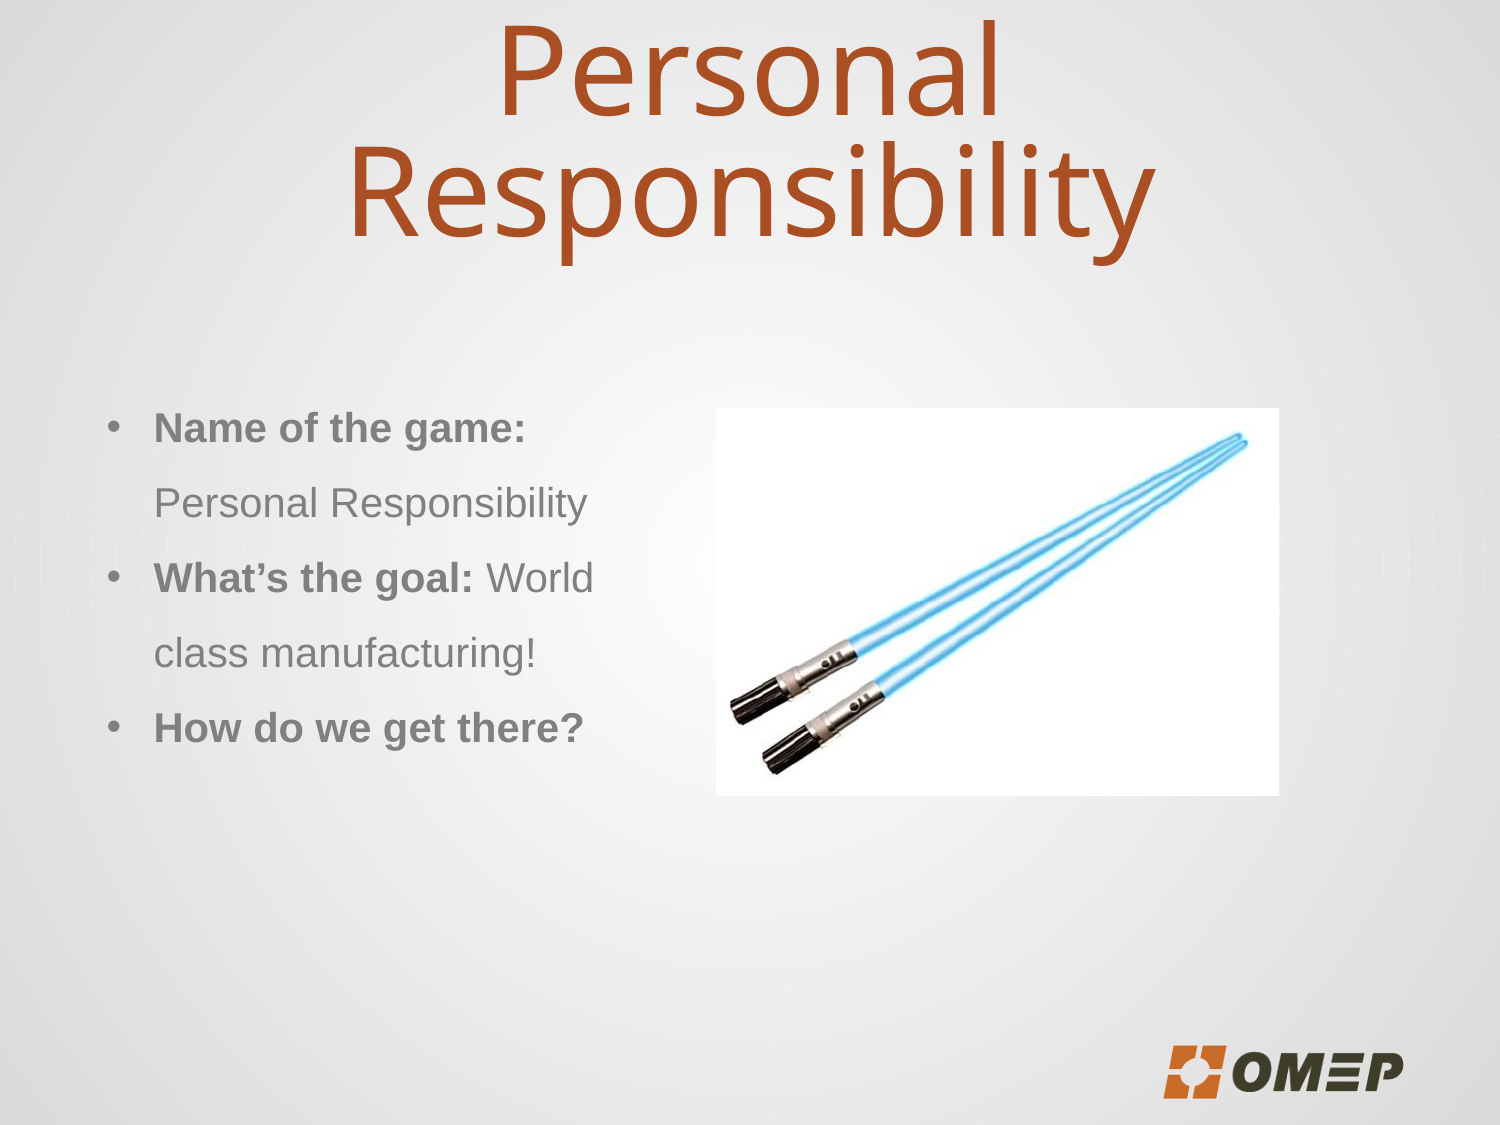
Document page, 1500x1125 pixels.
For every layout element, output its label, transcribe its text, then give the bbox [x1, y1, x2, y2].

title Personal Responsibility [75, 115, 1425, 269]
picture [715, 408, 1280, 797]
text_box Name of the game: Personal Responsibility What’s the goal: World class manufacturing! How do we get there? [91, 368, 698, 759]
picture [1129, 1024, 1429, 1117]
